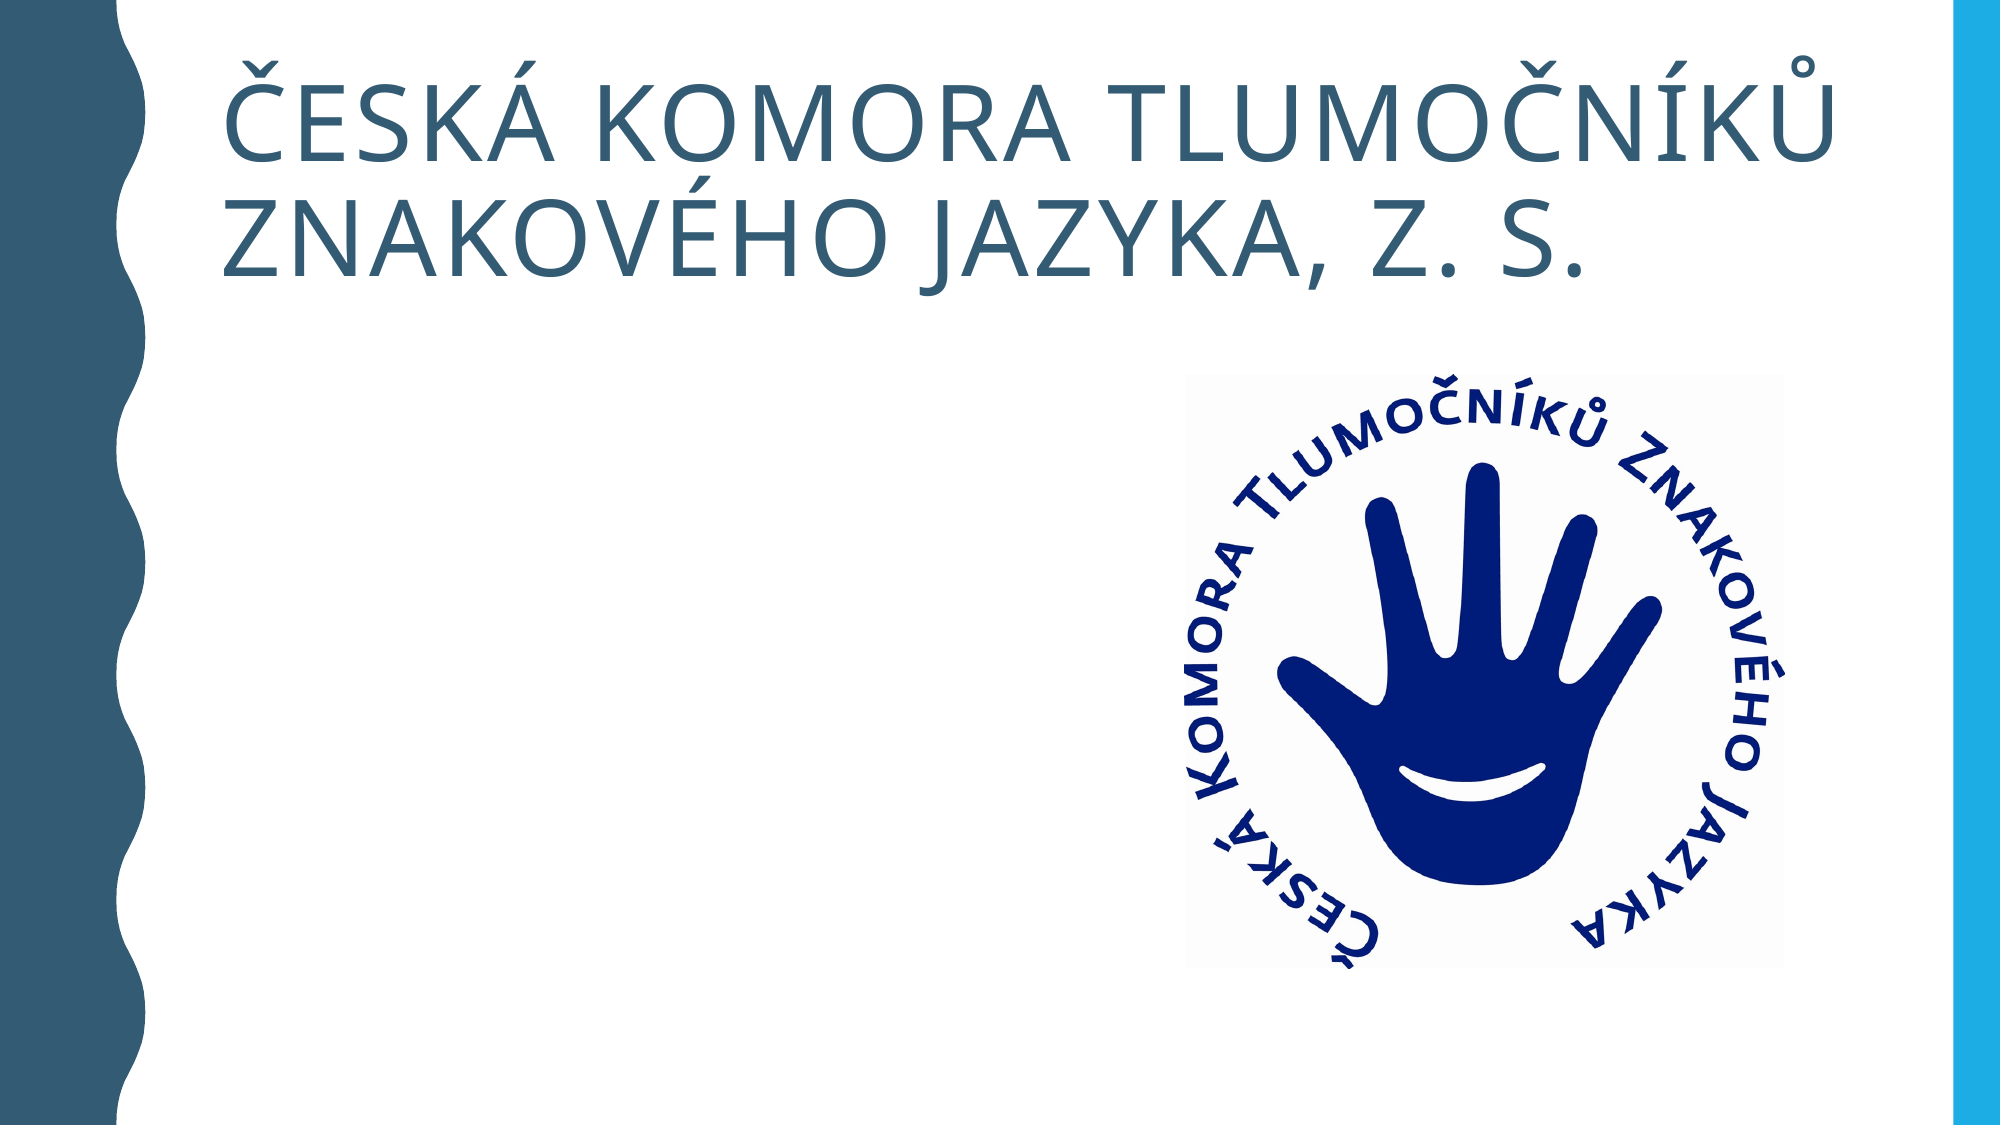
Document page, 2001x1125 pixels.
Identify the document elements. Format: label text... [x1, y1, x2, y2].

title Česká komora tlumočníků znakového jazyka, z. s. [205, 62, 1875, 308]
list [1184, 374, 1785, 969]
